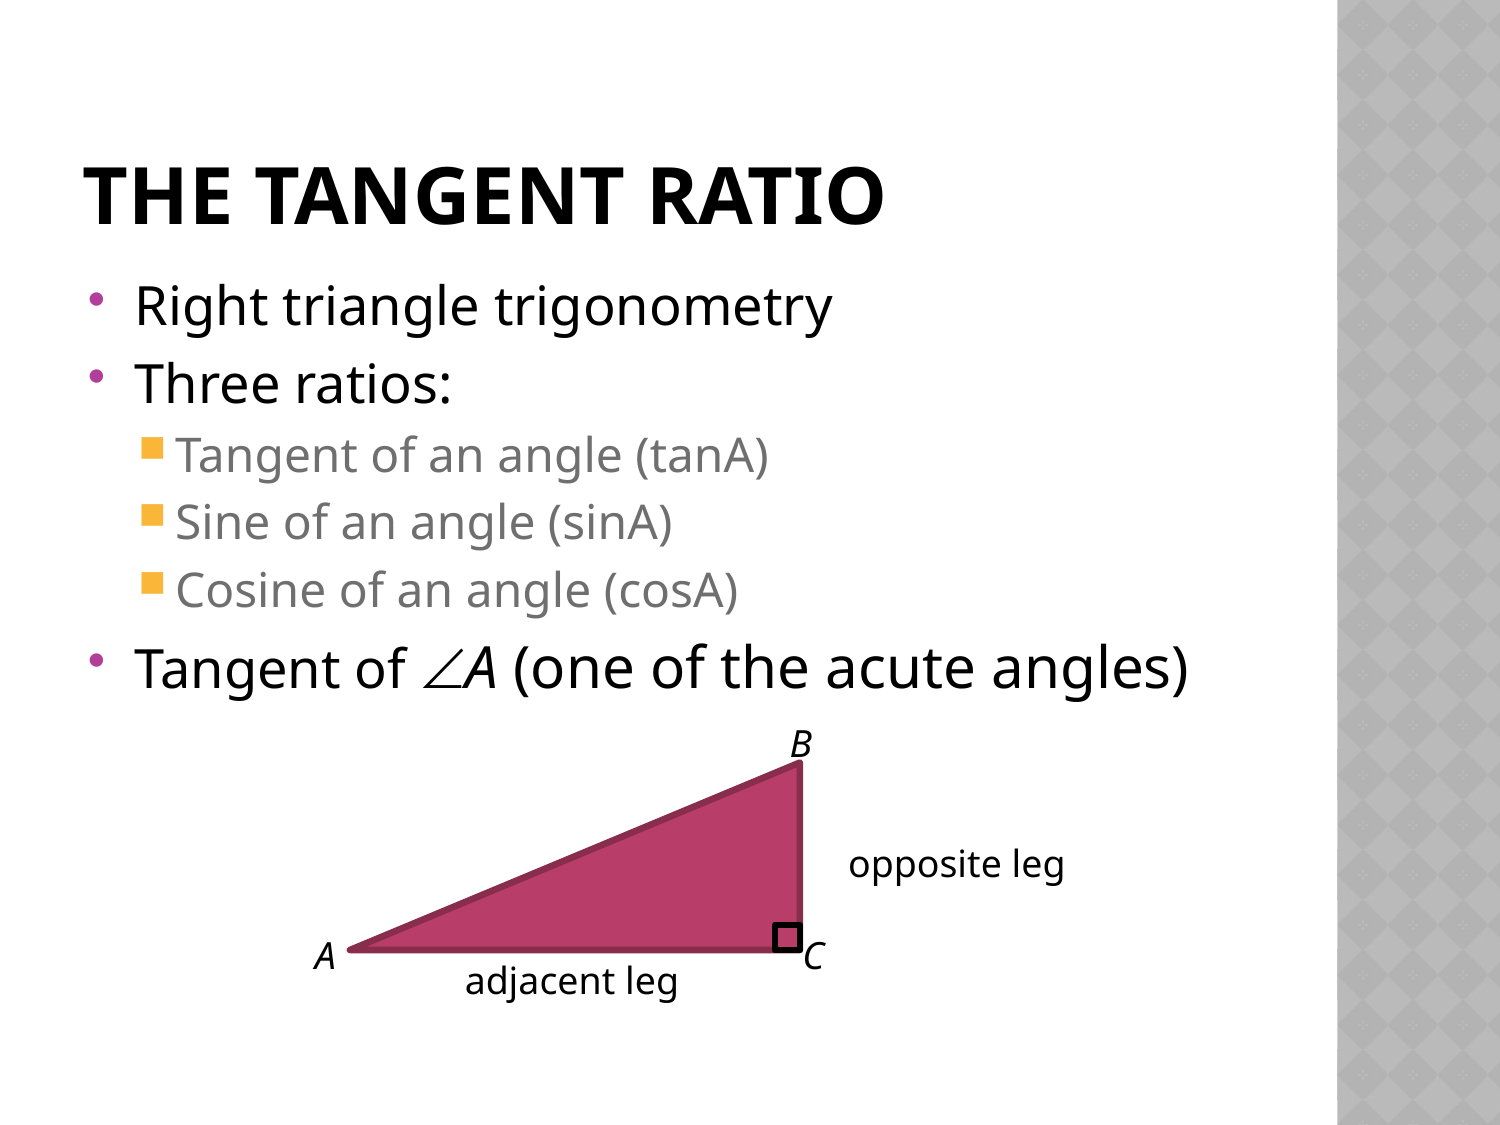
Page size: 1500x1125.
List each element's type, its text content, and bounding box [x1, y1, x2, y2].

text_box C [787, 924, 875, 985]
text_box adjacent leg [449, 949, 750, 1010]
list Right triangle trigonometry Three ratios: Tangent of an angle (tanA) Sine of an angle (sinA) Cosine of an angle (cosA) Tangent of A (one of the acute angles) [75, 264, 1263, 1059]
text_box [772, 922, 803, 953]
text_box opposite leg [833, 833, 1134, 893]
text_box [388, 769, 804, 954]
text_box B [774, 712, 863, 773]
title The Tangent ratio [75, 52, 1263, 240]
text_box A [299, 924, 388, 985]
